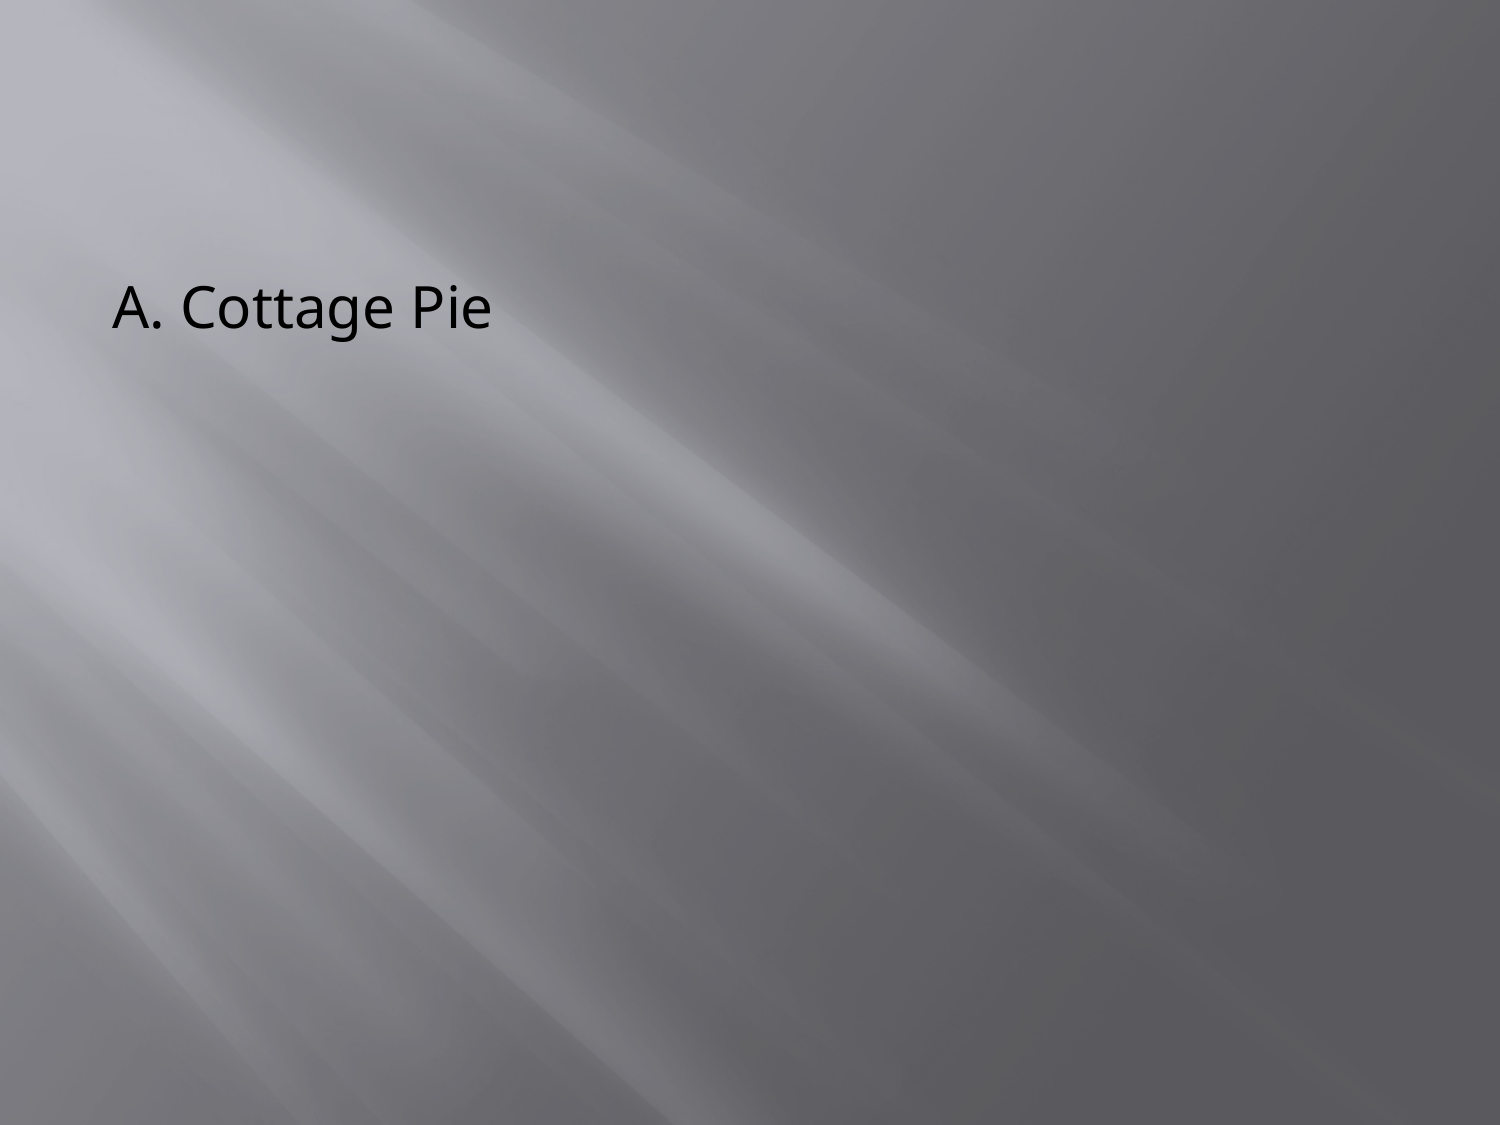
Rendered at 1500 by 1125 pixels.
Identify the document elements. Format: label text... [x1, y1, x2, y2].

list A. Cottage Pie [75, 262, 1425, 1035]
